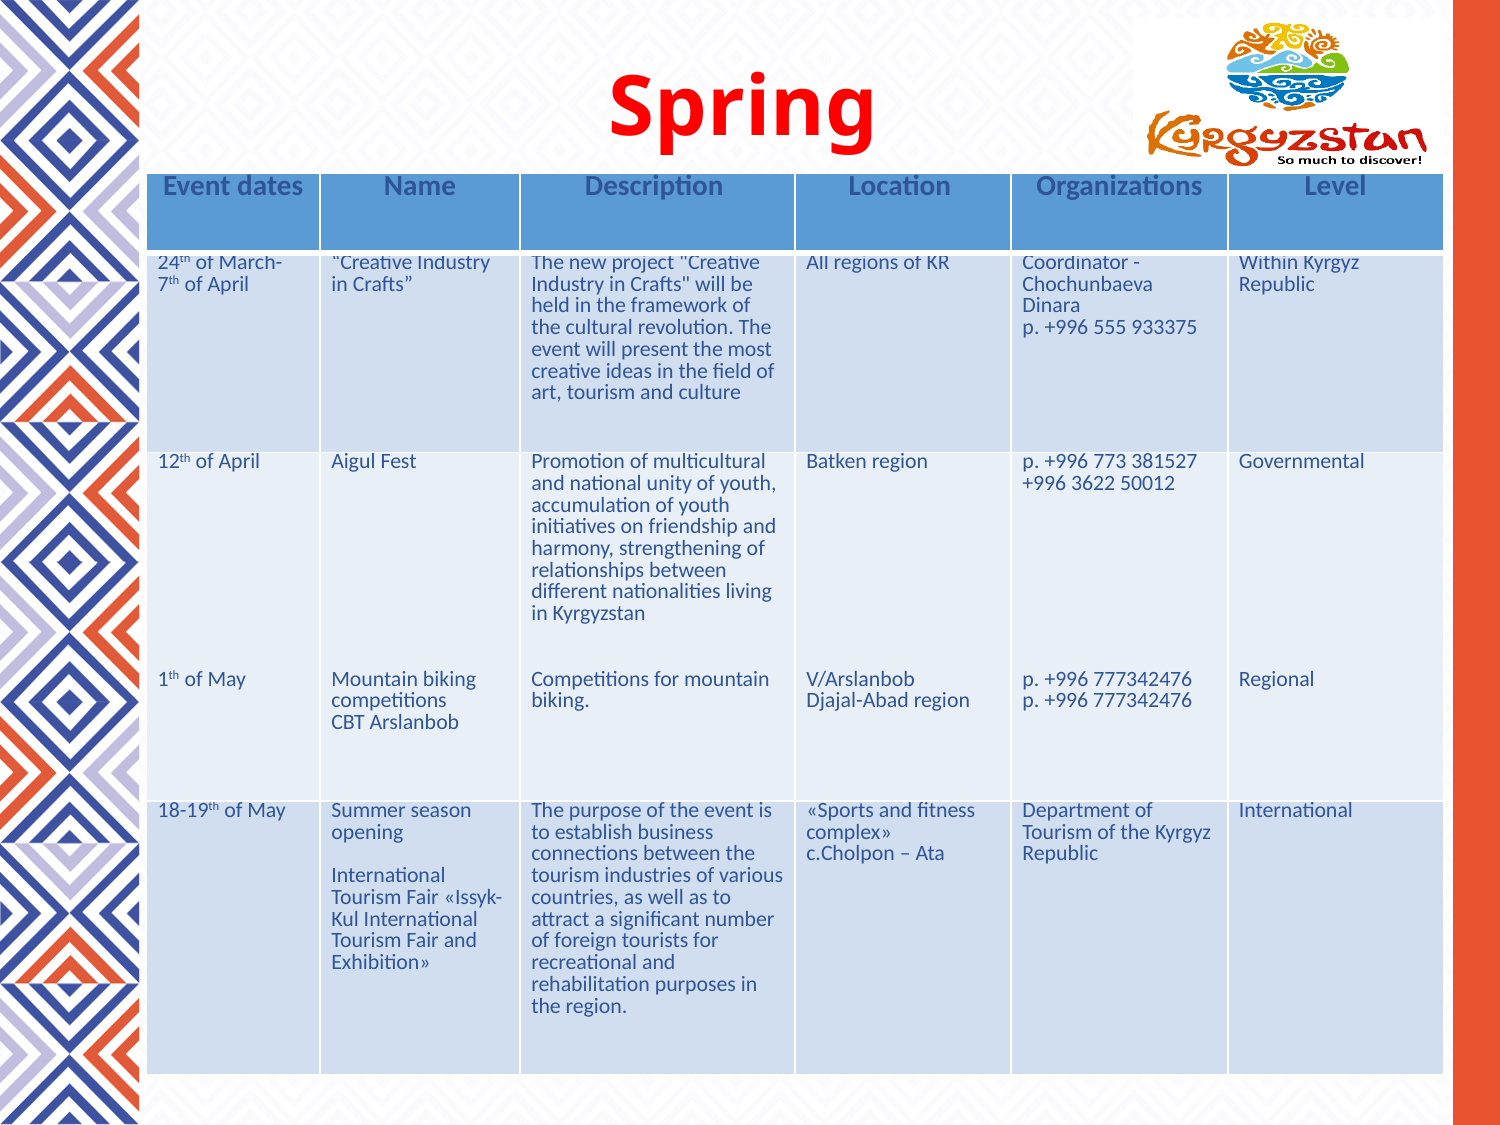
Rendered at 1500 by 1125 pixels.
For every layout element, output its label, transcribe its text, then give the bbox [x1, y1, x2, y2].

title Spring [96, 0, 1391, 218]
table_cell «Sports and fitness complex» с.Cholpon – Ata [796, 802, 1010, 1074]
table_header Description [521, 174, 794, 250]
table_header Level [1229, 174, 1443, 250]
picture [0, 0, 1500, 1125]
table_cell 12th of April 1th of May [147, 453, 319, 800]
table_cell Within Kyrgyz Republic [1229, 256, 1443, 452]
table_cell Summer season opening International Tourism Fair «Issyk-Kul International Tourism Fair and Exhibition» [321, 802, 519, 1074]
table_cell All regions of KR [796, 256, 1010, 452]
table_cell The new project "Creative Industry in Crafts" will be held in the framework of the cultural revolution. The event will present the most creative ideas in the field of art, tourism and culture [521, 256, 794, 452]
table_cell International [1229, 802, 1443, 1074]
table_cell p. +996 773 381527 +996 3622 50012 p. +996 777342476 p. +996 777342476 [1012, 453, 1227, 800]
table_cell Aigul Fest Mountain biking competitions CBT Arslanbob [321, 453, 519, 800]
table_header Name [321, 174, 519, 250]
table_cell 24th of March- 7th of April [147, 256, 319, 452]
table_header Event dates [147, 174, 319, 250]
table_cell Governmental Regional [1229, 453, 1443, 800]
table_cell The purpose of the event is to establish business connections between the tourism industries of various countries, as well as to attract a significant number of foreign tourists for recreational and rehabilitation purposes in the region. [521, 802, 794, 1074]
table_header Organizations [1012, 174, 1227, 250]
table_cell “Creative Industry in Crafts” [321, 256, 519, 452]
table_cell Coordinator - Chochunbaeva Dinara p. +996 555 933375 [1012, 256, 1227, 452]
table_cell Promotion of multicultural and national unity of youth, accumulation of youth initiatives on friendship and harmony, strengthening of relationships between different nationalities living in Kyrgyzstan Competitions for mountain biking. [521, 453, 794, 800]
table_cell 18-19th of May [147, 802, 319, 1074]
table_cell Batken region V/Arslanbob Djajal-Abad region [796, 453, 1010, 800]
table_header Location [796, 174, 1010, 250]
table_cell Department of Tourism of the Kyrgyz Republic [1012, 802, 1227, 1074]
